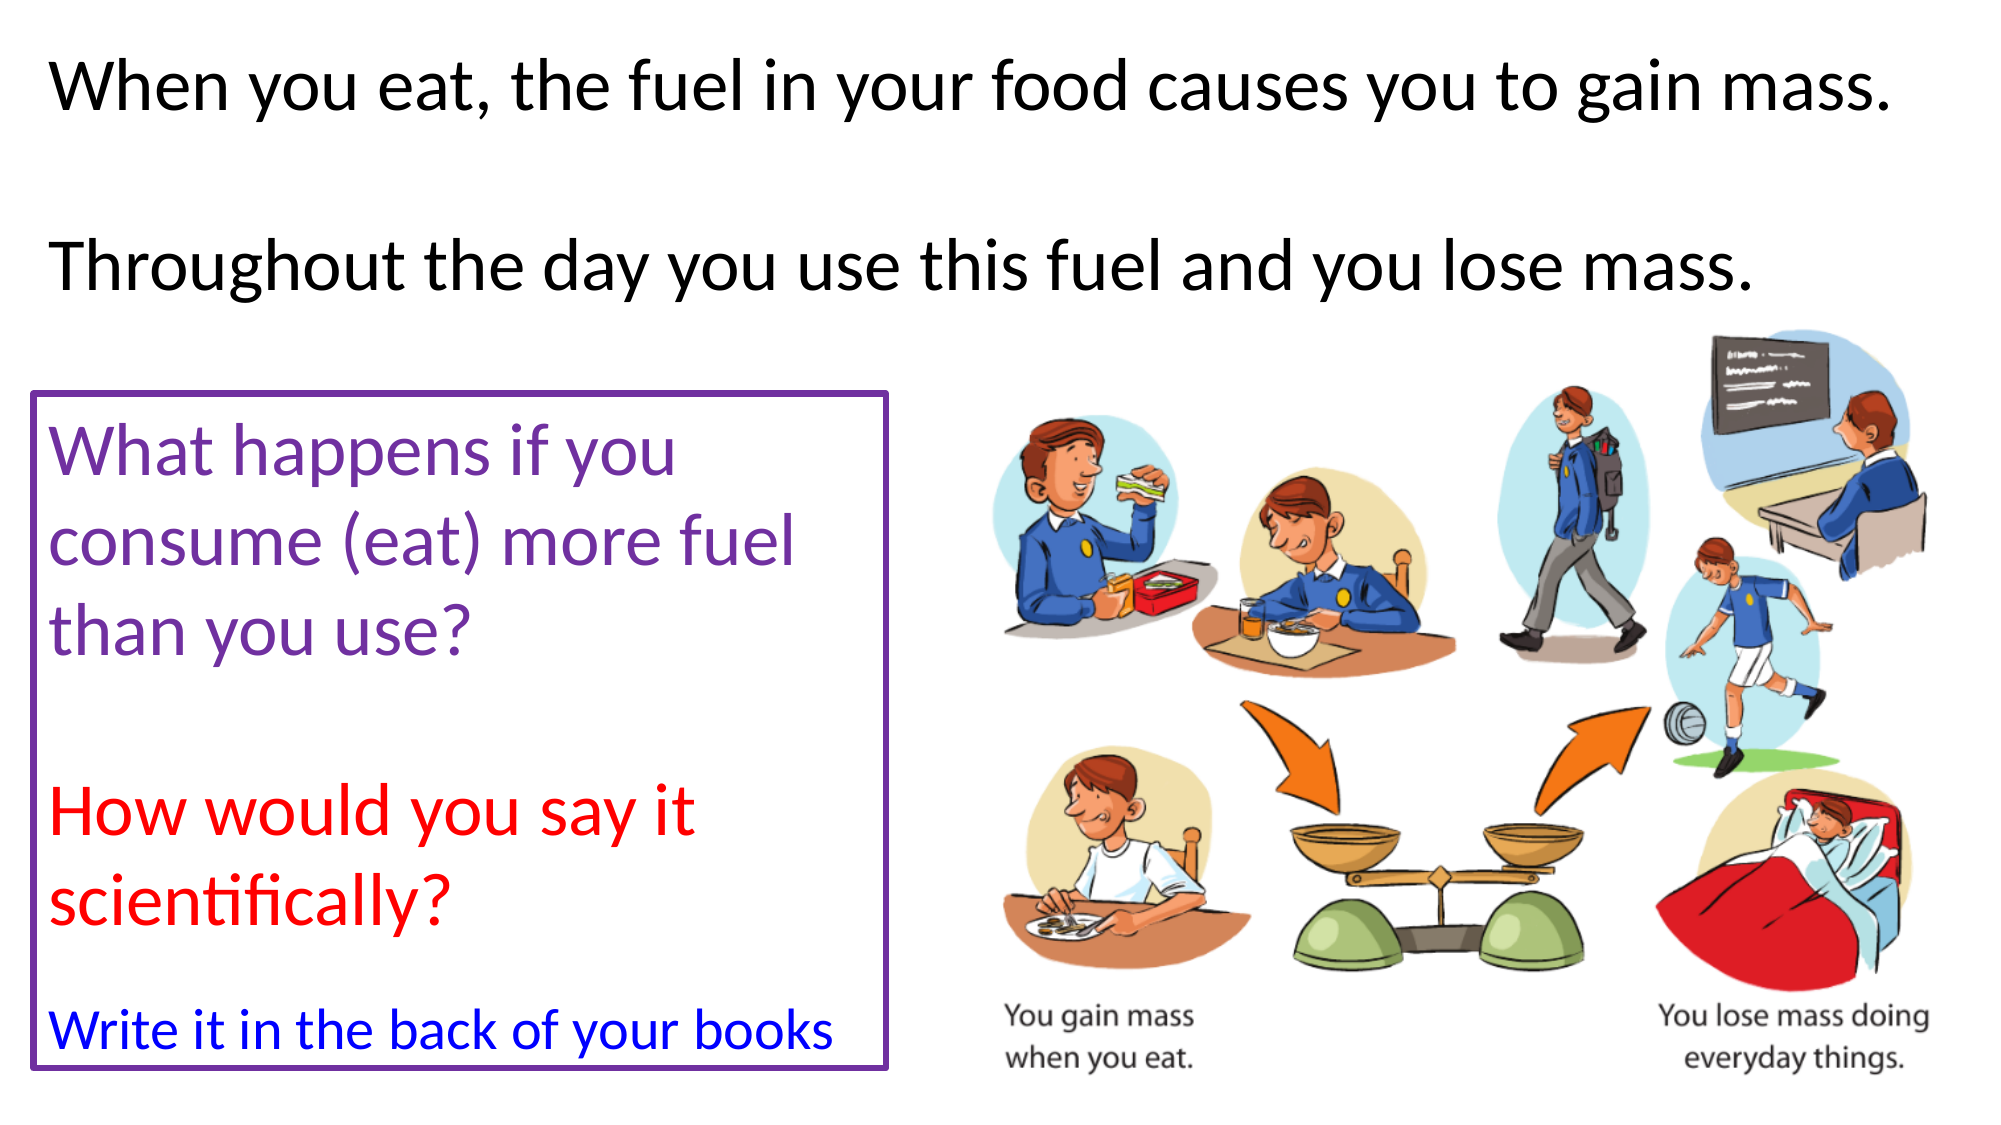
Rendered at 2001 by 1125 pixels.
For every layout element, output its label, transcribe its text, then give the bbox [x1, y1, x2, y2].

text_box When you eat, the fuel in your food causes you to gain mass. Throughout the day you use this fuel and you lose mass. [33, 28, 1952, 313]
text_box What happens if you consume (eat) more fuel than you use? How would you say it scientifically? Write it in the back of your books [33, 393, 886, 1069]
picture [952, 328, 1952, 1089]
